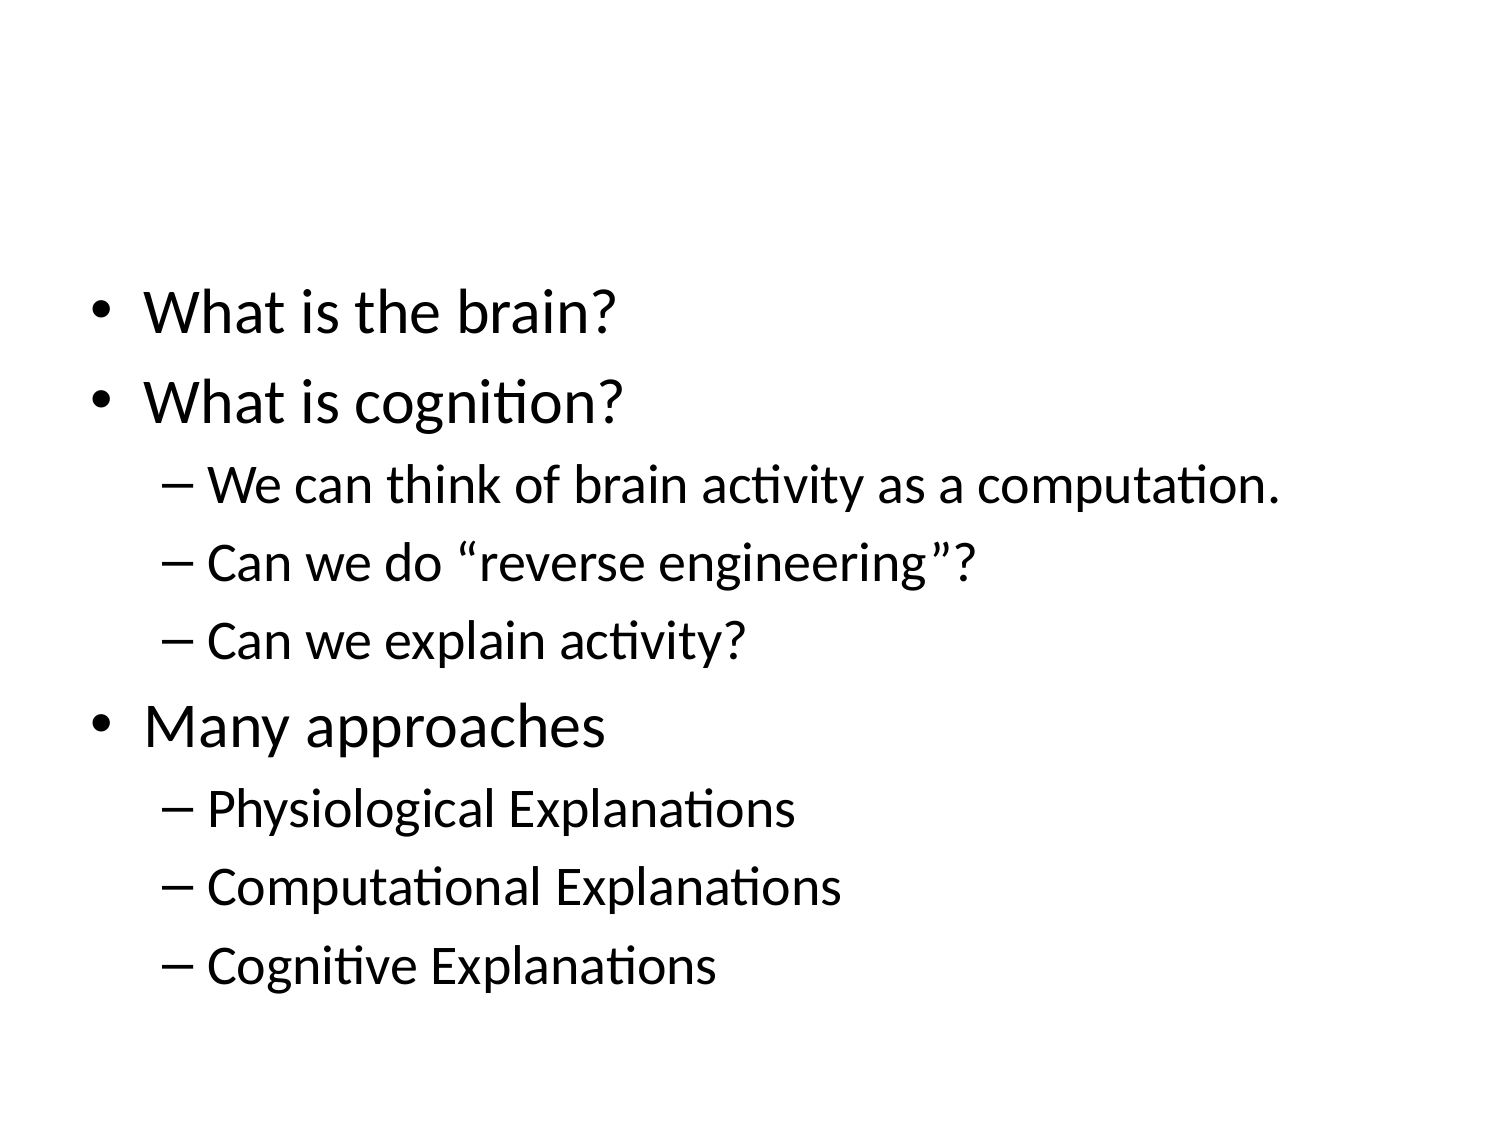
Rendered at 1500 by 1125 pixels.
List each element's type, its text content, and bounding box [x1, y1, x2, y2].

list What is the brain? What is cognition? We can think of brain activity as a computation. Can we do “reverse engineering”? Can we explain activity? Many approaches Physiological Explanations Computational Explanations Cognitive Explanations [75, 262, 1425, 1005]
